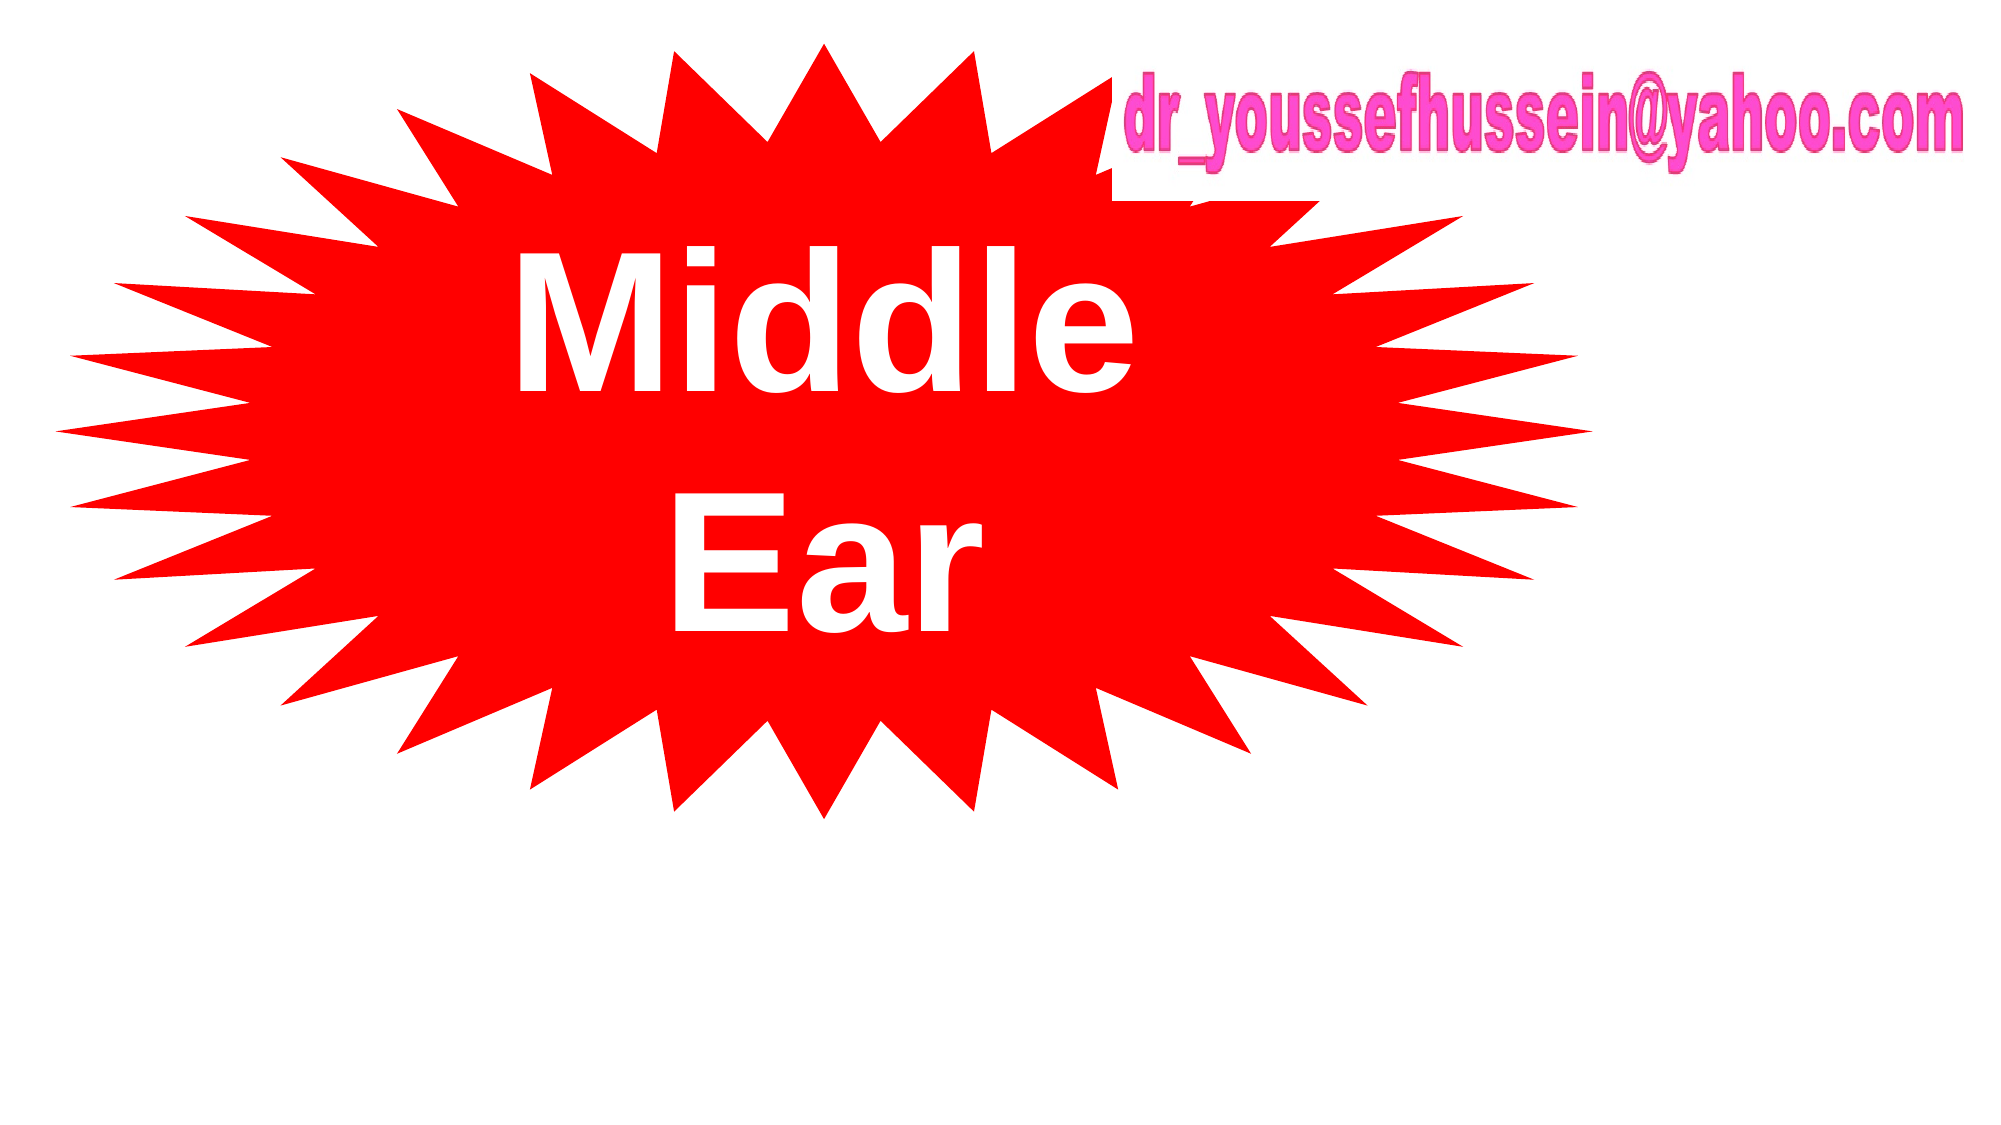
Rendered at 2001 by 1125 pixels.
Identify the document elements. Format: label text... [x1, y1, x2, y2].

text_box [1111, 43, 1976, 202]
text_box Middle Ear [55, 43, 1593, 820]
